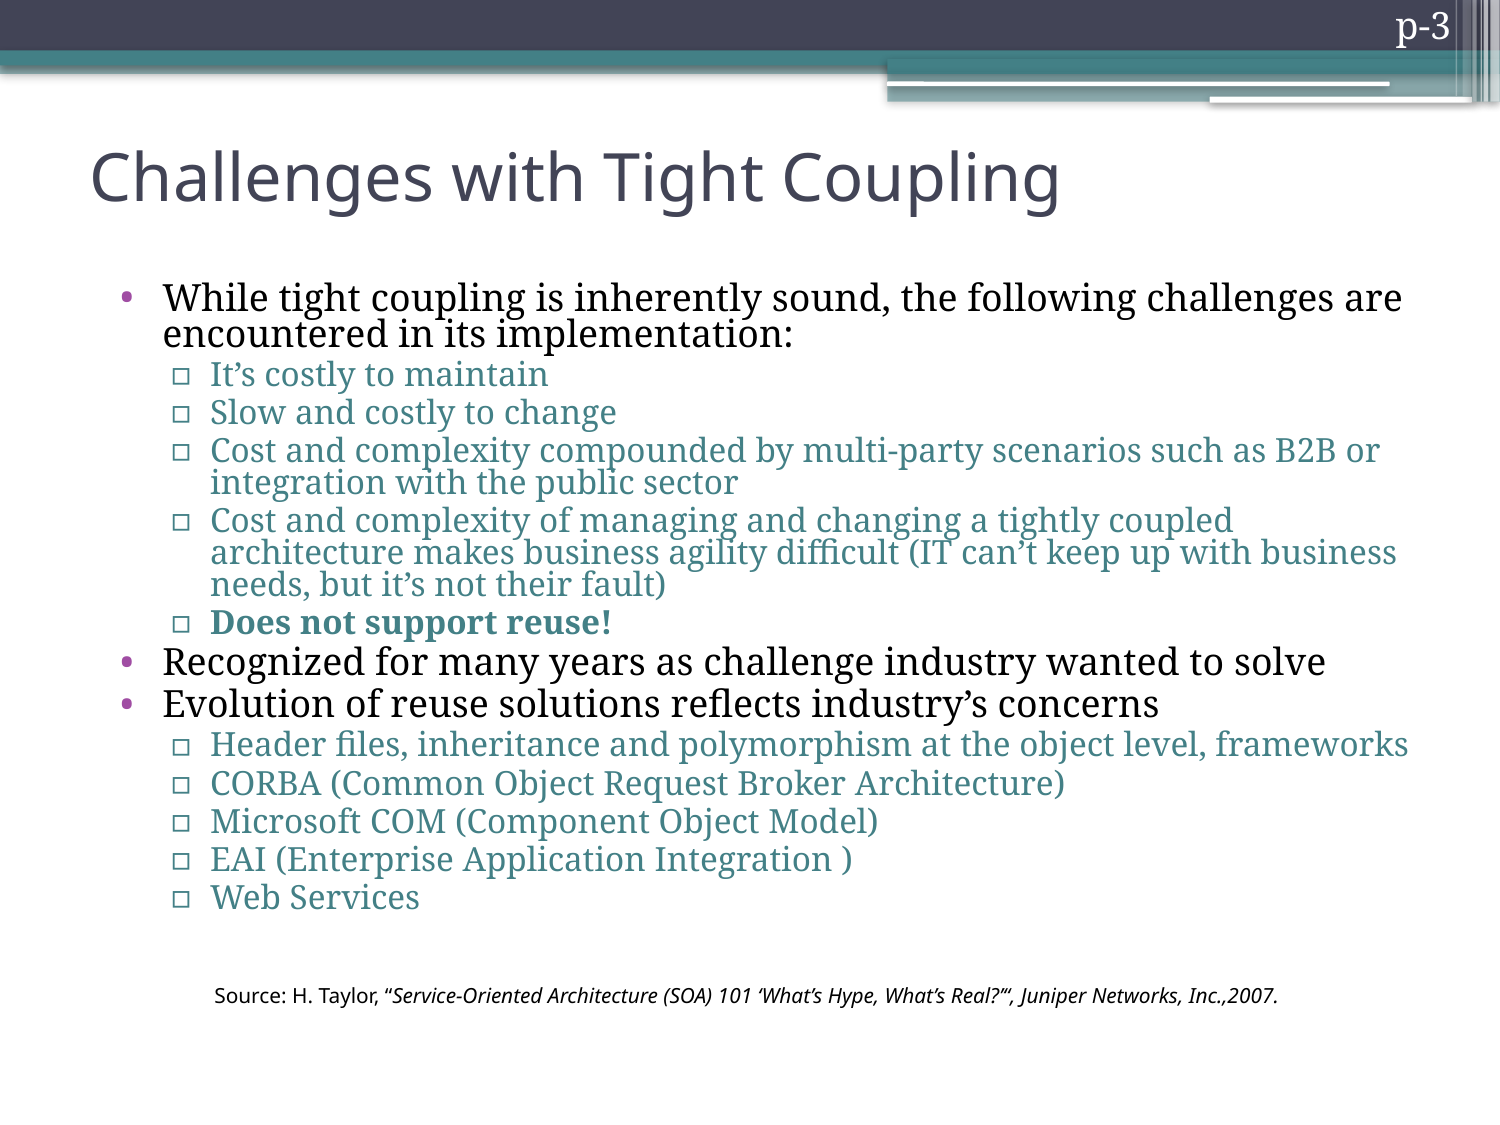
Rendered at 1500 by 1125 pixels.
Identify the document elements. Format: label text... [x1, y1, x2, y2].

slide_number ©Cayetano Technology Group-3 [1341, 0, 1466, 61]
title Challenges with Tight Coupling [75, 87, 1425, 263]
text_box Source: H. Taylor, “Service-Oriented Architecture (SOA) 101 ‘What’s Hype, What’s Real?’“, Juniper Networks, Inc.,2007. [199, 974, 1295, 1040]
list While tight coupling is inherently sound, the following challenges are encountered in its implementation: It’s costly to maintain Slow and costly to change Cost and complexity compounded by multi-party scenarios such as B2B or integration with the public sector Cost and complexity of managing and changing a tightly coupled architecture makes business agility difficult (IT can’t keep up with business needs, but it’s not their fault) Does not support reuse! Recognized for many years as challenge industry wanted to solve Evolution of reuse solutions reflects industry’s concerns Header files, inheritance and polymorphism at the object level, frameworks CORBA (Common Object Request Broker Architecture) Microsoft COM (Component Object Model) EAI (Enterprise Application Integration ) Web Services [87, 275, 1450, 975]
